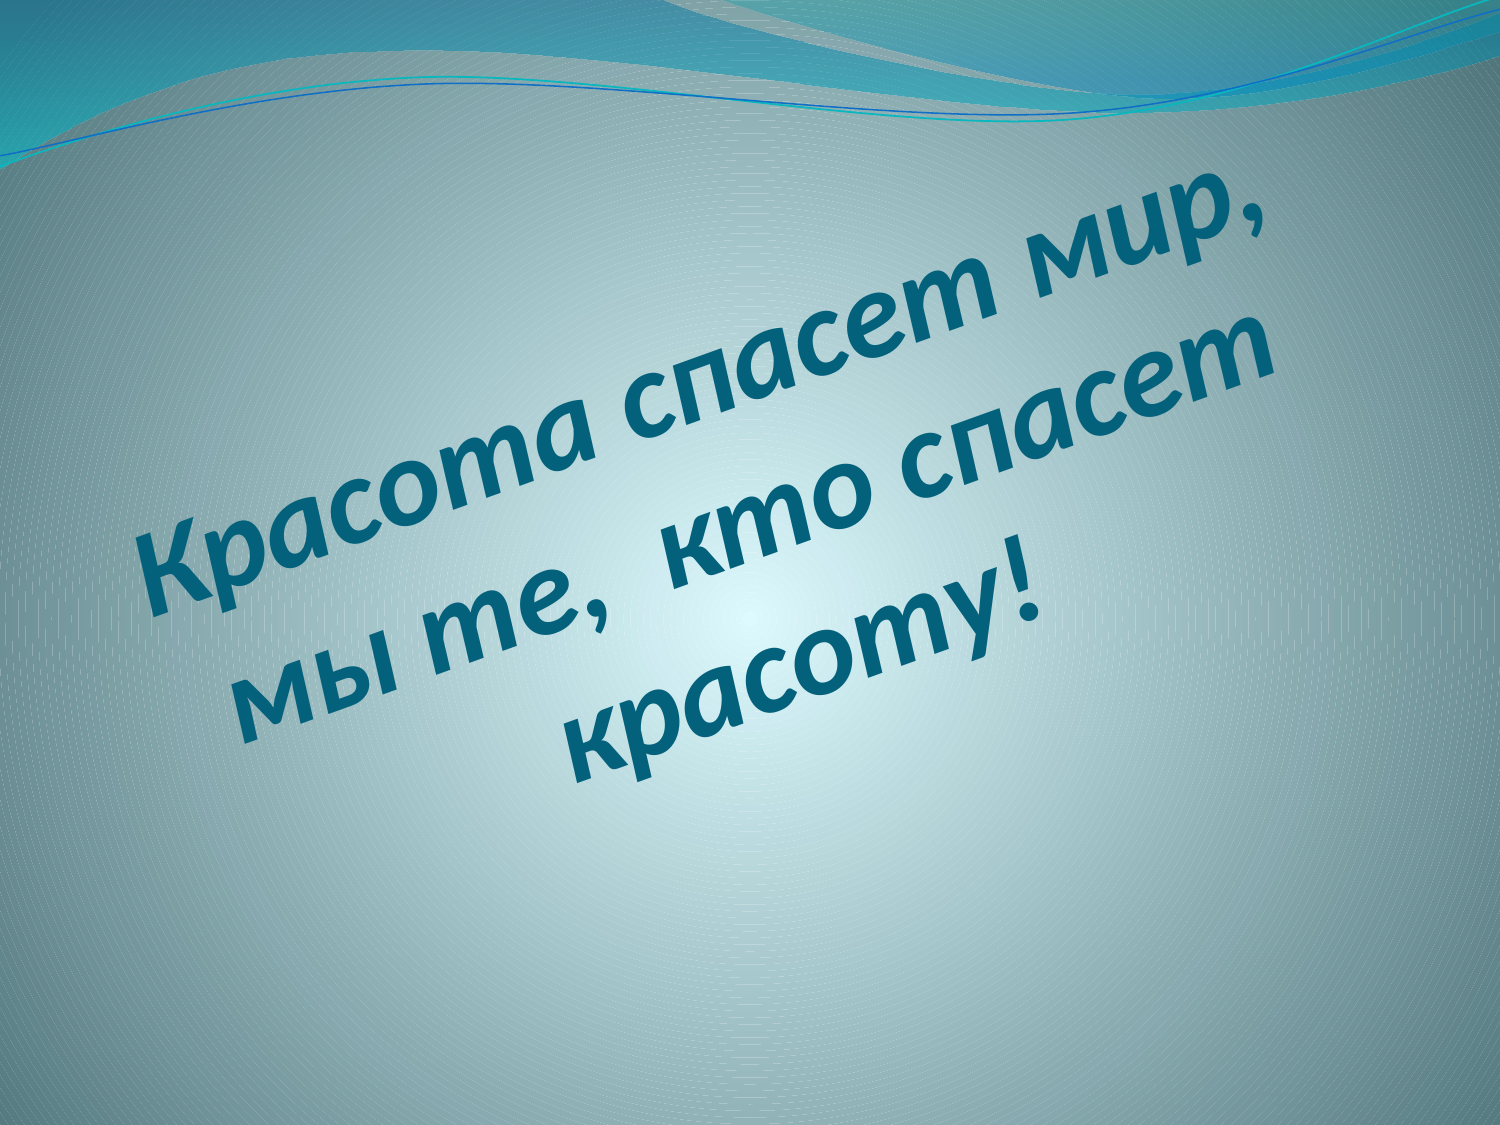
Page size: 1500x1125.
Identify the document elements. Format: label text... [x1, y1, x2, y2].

title Красота спасет мир, мы те, кто спасет красоту! [30, 73, 1463, 954]
